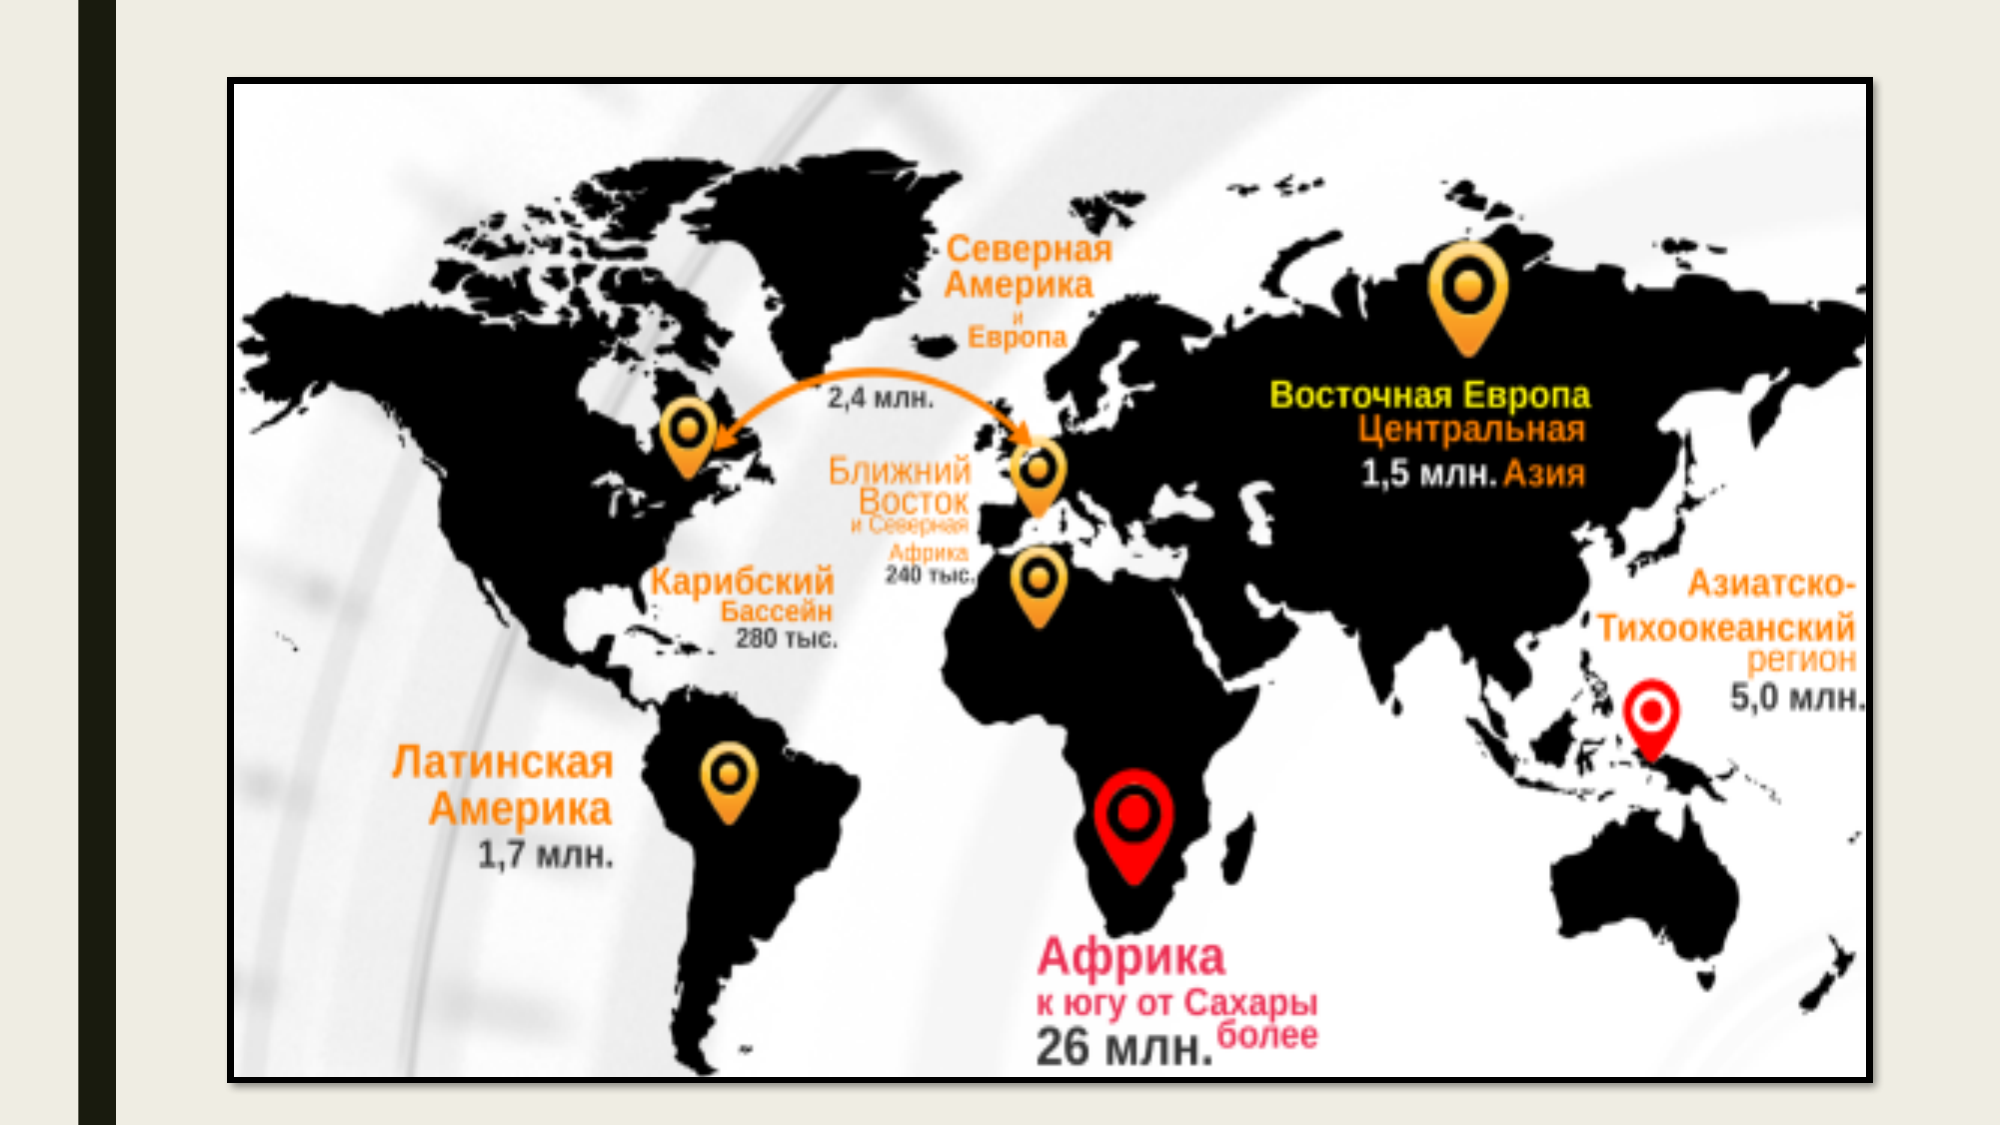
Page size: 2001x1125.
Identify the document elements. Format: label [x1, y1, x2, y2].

picture [233, 83, 1867, 1078]
